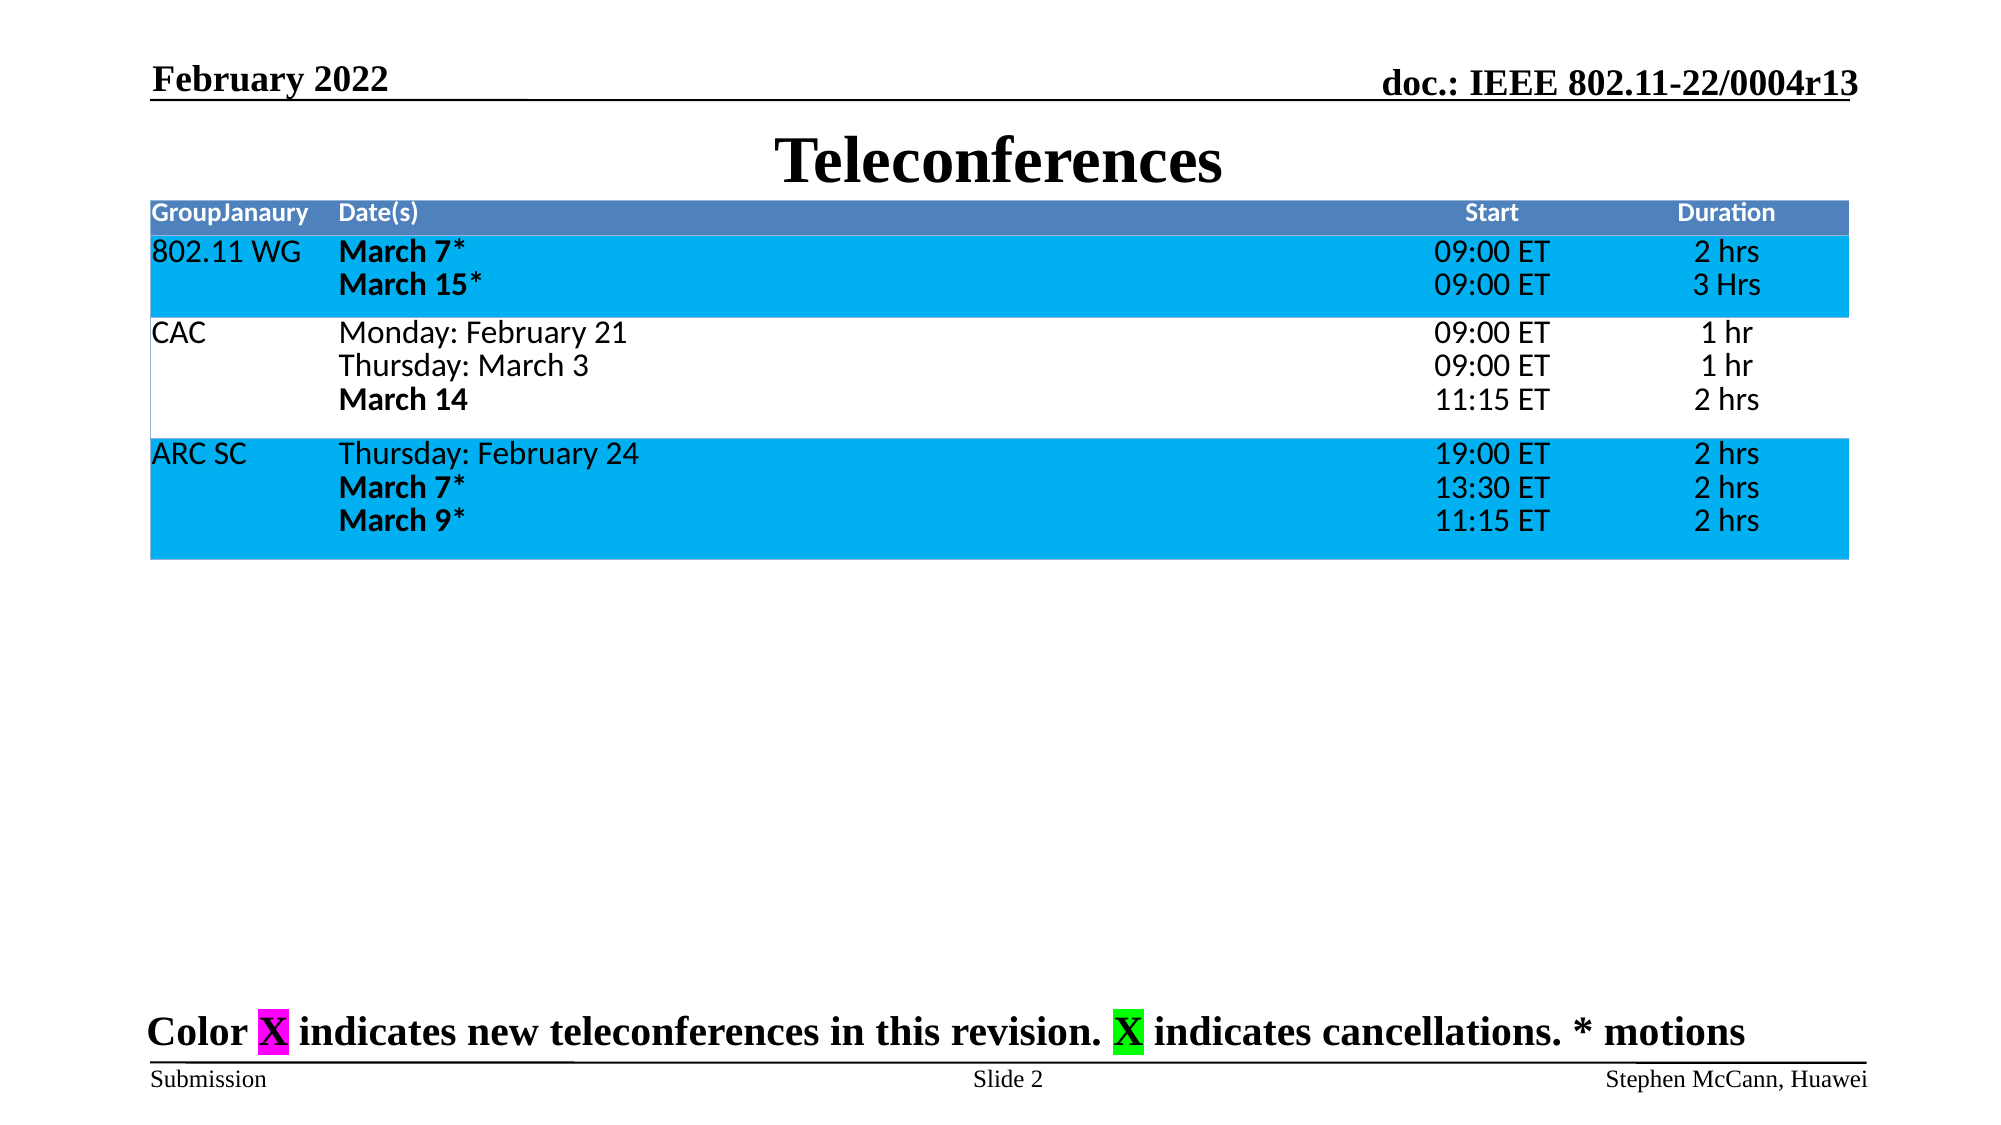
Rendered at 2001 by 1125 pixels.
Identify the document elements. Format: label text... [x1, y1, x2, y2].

table_cell Monday: February 21 Thursday: March 3 March 14 [337, 318, 1381, 438]
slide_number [152, 54, 563, 100]
text_box Color X indicates new teleconferences in this revision. X indicates cancellations. * motions [131, 996, 1900, 1062]
table_cell CAC [151, 318, 337, 438]
table_cell 09:00 ET 09:00 ET 11:15 ET [1381, 318, 1604, 438]
table_cell March 7* March 15* [337, 236, 1381, 317]
table_cell Thursday: February 24 March 7* March 9* [337, 439, 1381, 559]
table_header Duration [1604, 201, 1849, 235]
table_cell 2 hrs 2 hrs 2 hrs [1604, 439, 1849, 559]
slide_number Slide 2 [950, 1062, 1067, 1123]
footer Stephen McCann, Huawei [1171, 1062, 1869, 1093]
table_header Date(s) [337, 201, 1381, 235]
table_header Start [1381, 201, 1604, 235]
table_cell 1 hr 1 hr 2 hrs [1604, 318, 1849, 438]
table_cell ARC SC [151, 439, 337, 559]
table_header GroupJanaury [151, 201, 337, 235]
table_cell 19:00 ET 13:30 ET 11:15 ET [1381, 439, 1604, 559]
table_cell 09:00 ET 09:00 ET [1381, 236, 1604, 317]
table_cell 2 hrs 3 Hrs [1604, 236, 1849, 317]
title Teleconferences [149, 112, 1850, 201]
table_cell 802.11 WG [151, 236, 337, 317]
